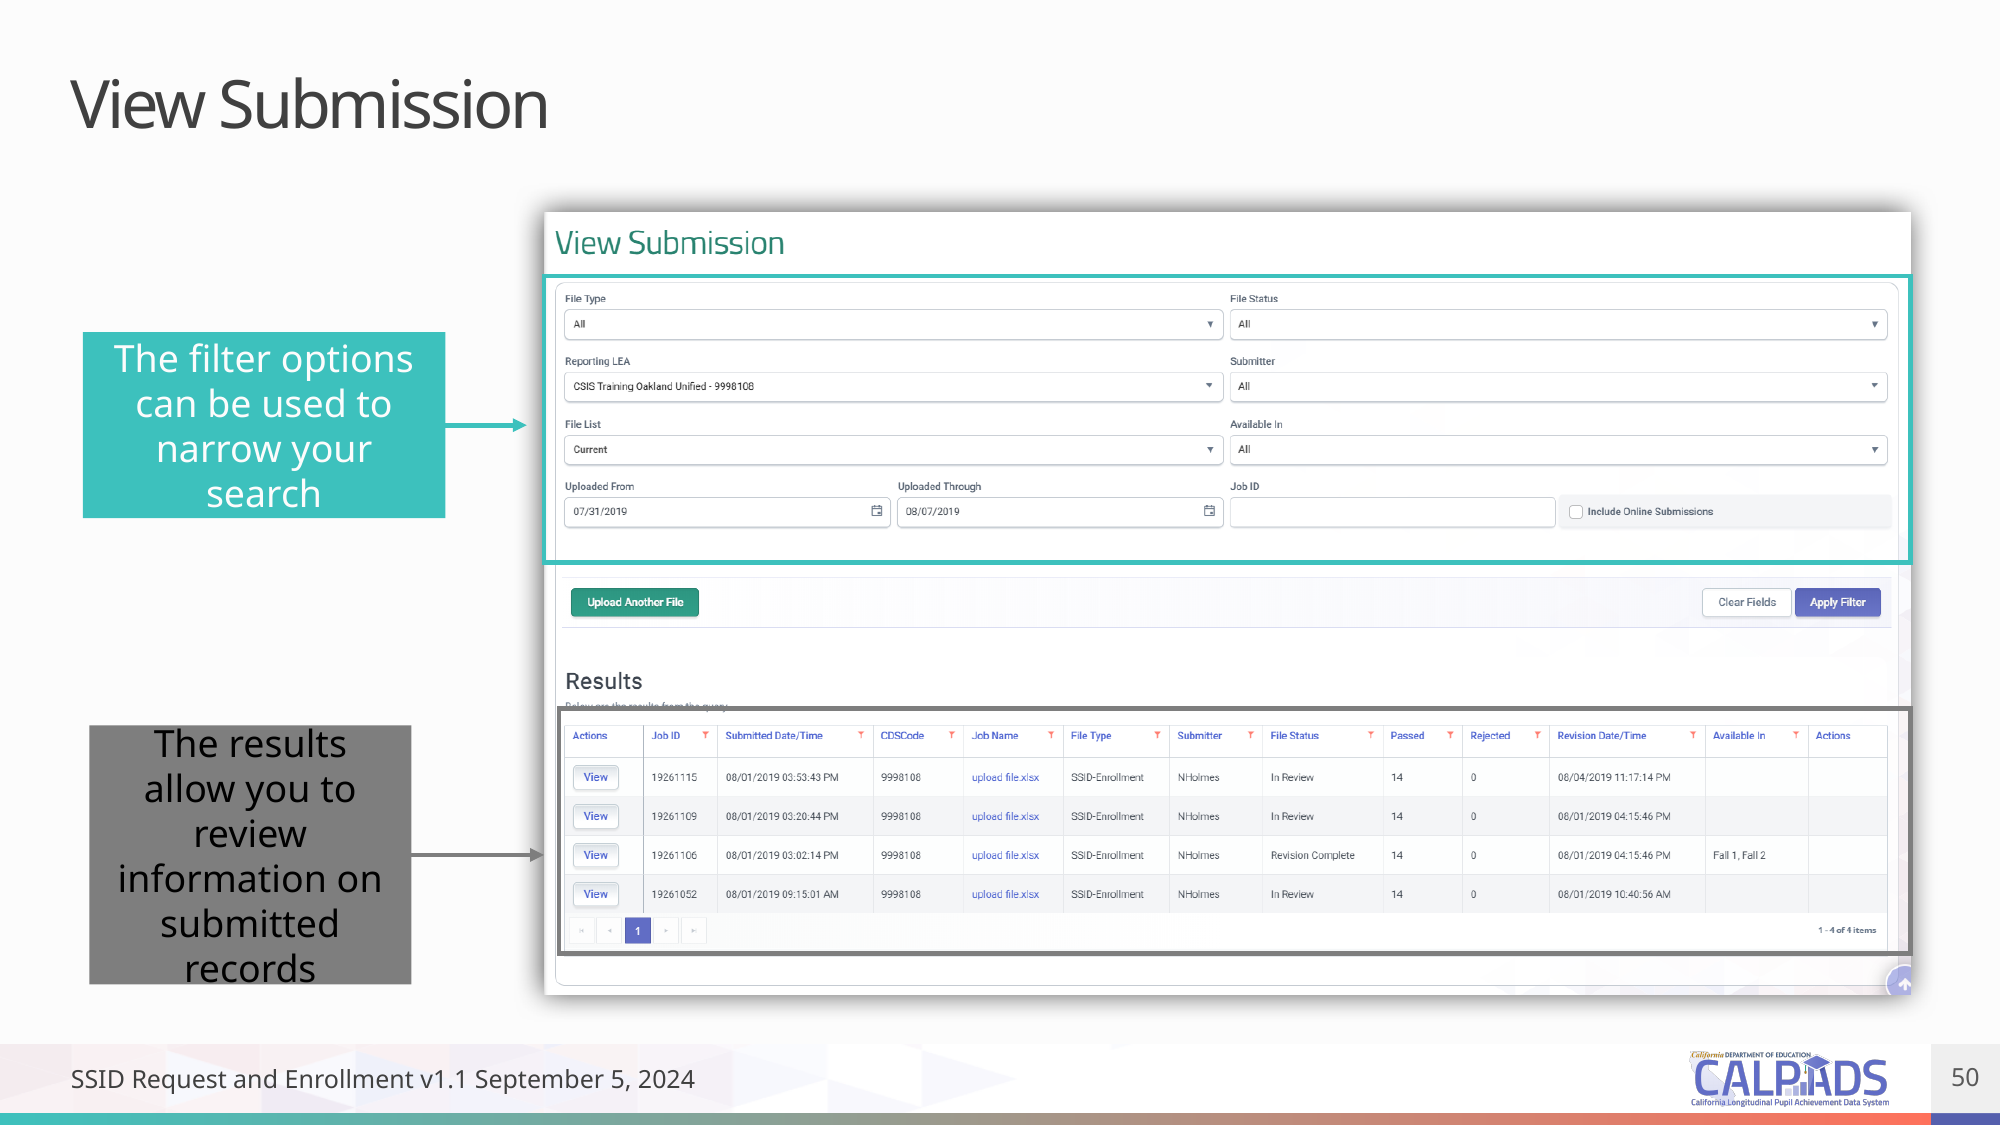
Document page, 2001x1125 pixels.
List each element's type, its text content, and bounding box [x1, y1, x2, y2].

title View Submission [70, 70, 1932, 142]
picture [0, 1044, 1931, 1113]
footer SSID Request and Enrollment v1.1 September 5, 2024 [70, 1044, 969, 1112]
slide_number 50 [1931, 1044, 2000, 1114]
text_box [82, 212, 1911, 995]
